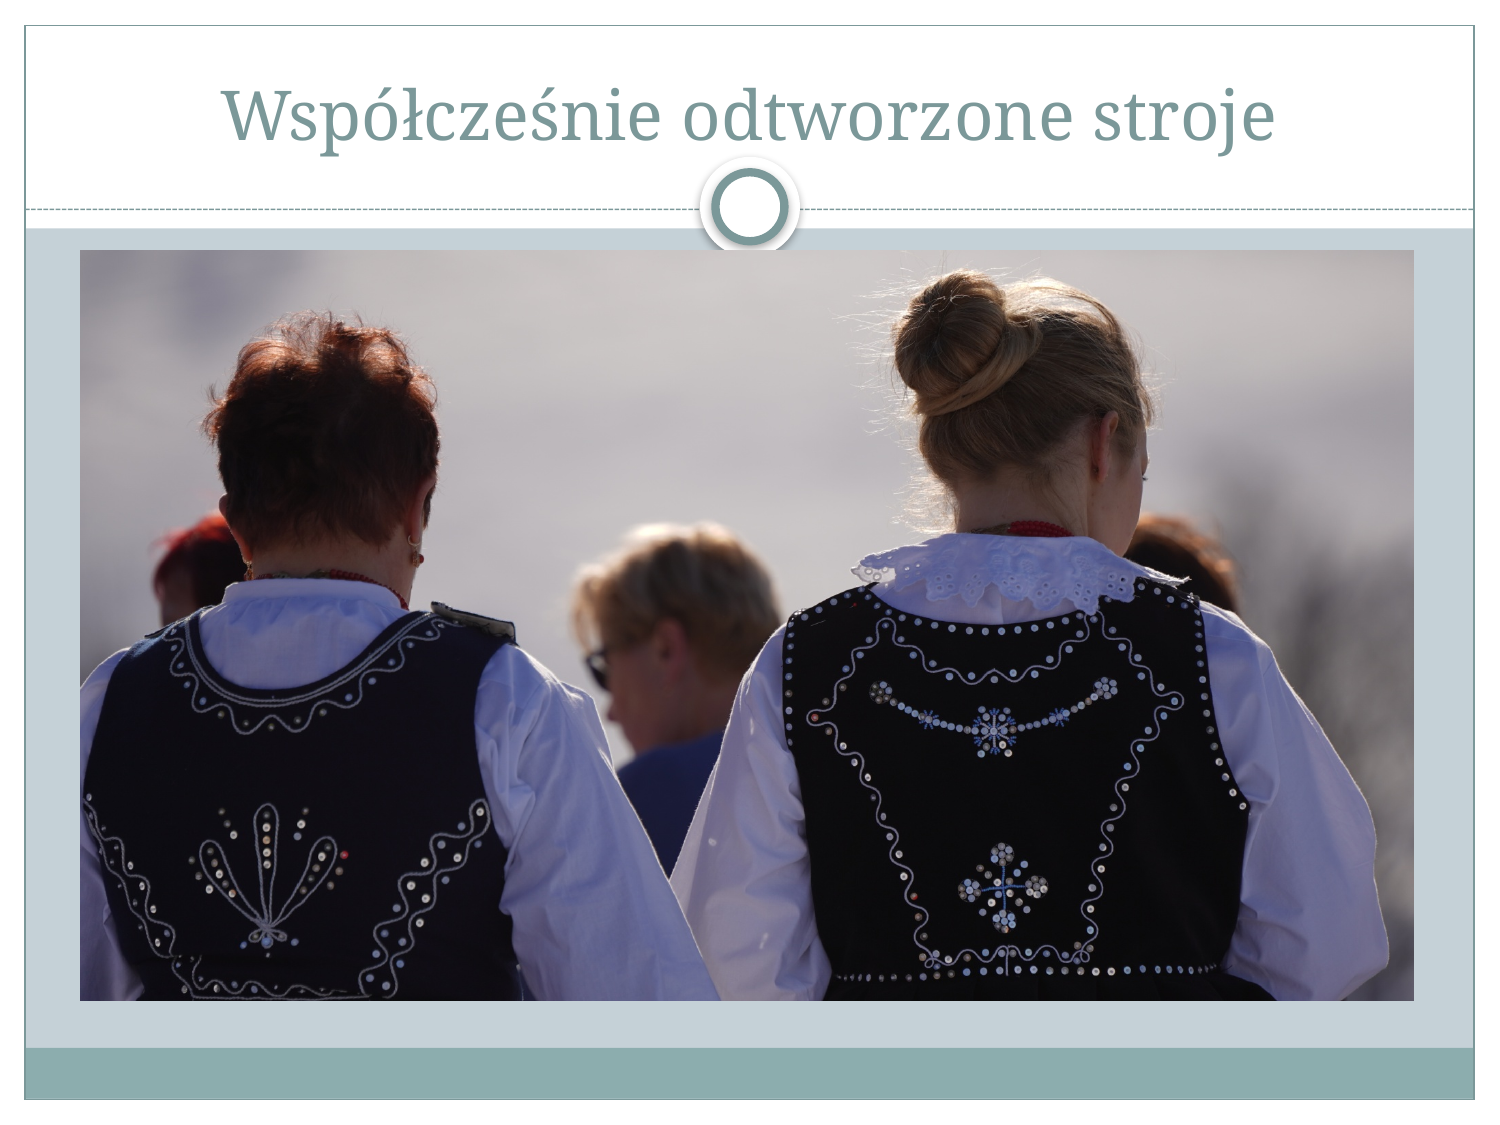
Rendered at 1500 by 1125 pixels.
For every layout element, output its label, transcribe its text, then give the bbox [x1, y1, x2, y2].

title Współcześnie odtworzone stroje [49, 37, 1450, 162]
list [80, 250, 1414, 1001]
